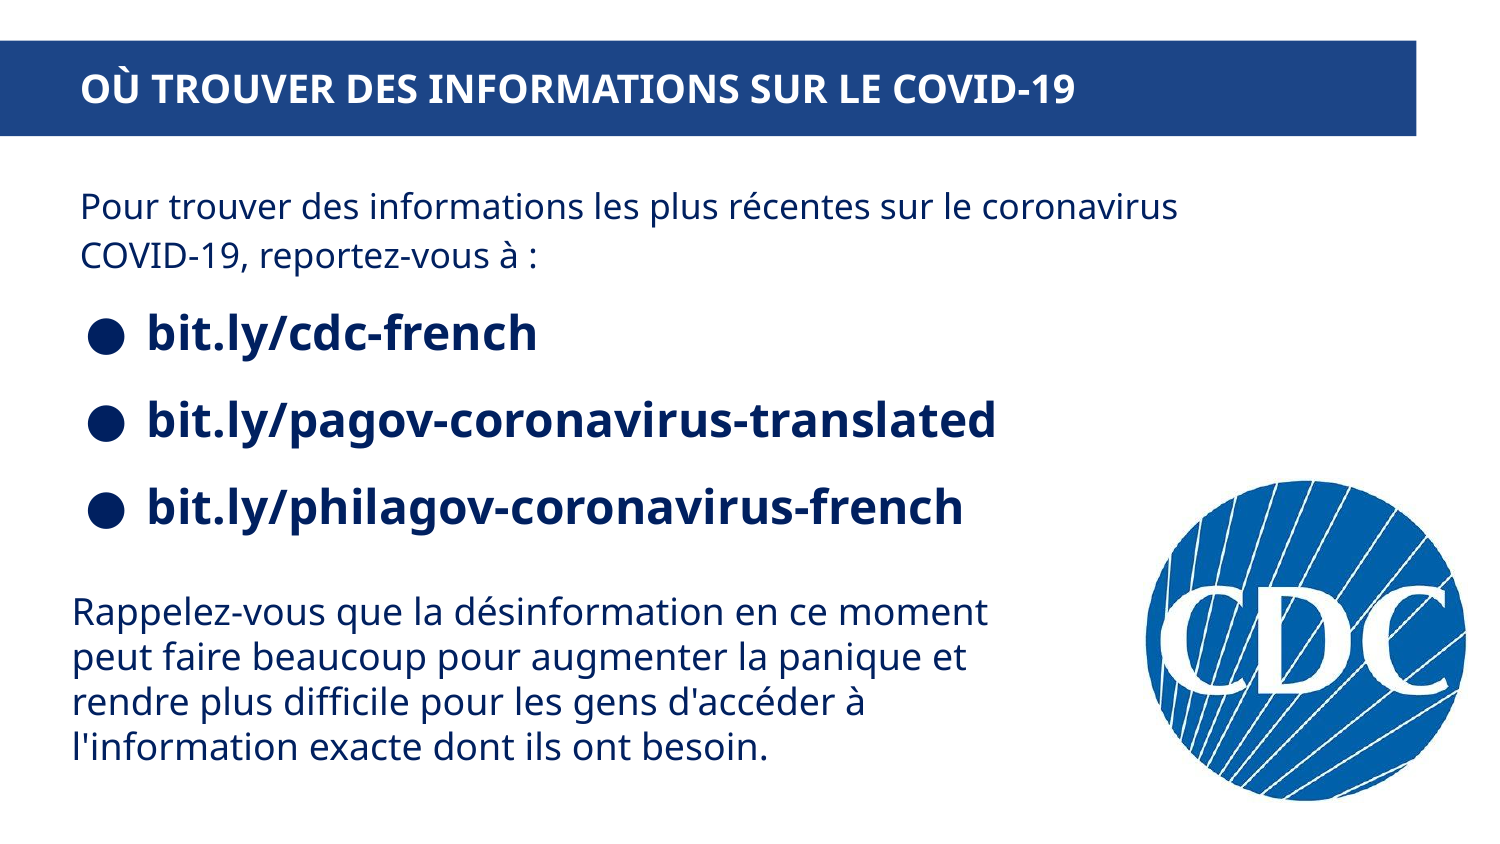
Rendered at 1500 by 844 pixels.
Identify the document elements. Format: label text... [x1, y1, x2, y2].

text_box [0, 40, 1417, 137]
list bit.ly/cdc-french bit.ly/pagov-coronavirus-translated bit.ly/philagov-coronavirus-french [56, 248, 1370, 844]
text_box OÙ TROUVER DES INFORMATIONS SUR LE COVID-19 [64, 49, 1222, 108]
text_box Pour trouver des informations les plus récentes sur le coronavirus COVID-19, reportez-vous à : [64, 163, 1287, 249]
text_box Rappelez-vous que la désinformation en ce moment peut faire beaucoup pour augmenter la panique et rendre plus difficile pour les gens d'accéder à l'information exacte dont ils ont besoin. [56, 573, 1085, 708]
picture [1142, 478, 1468, 803]
